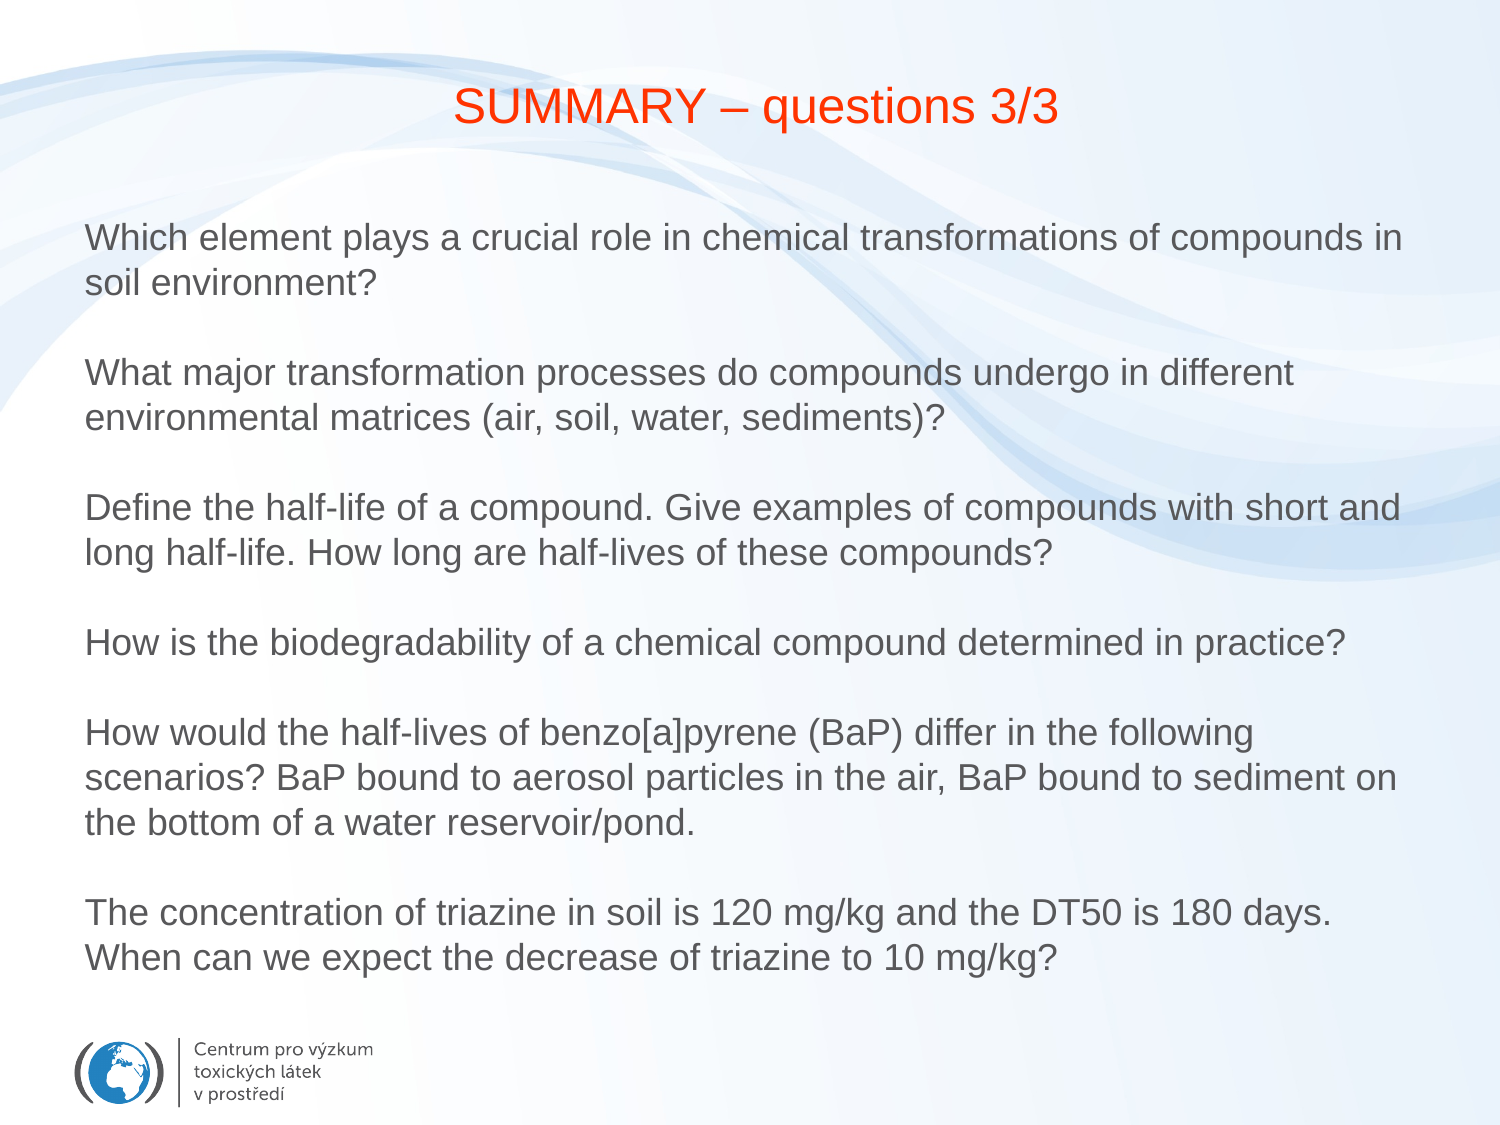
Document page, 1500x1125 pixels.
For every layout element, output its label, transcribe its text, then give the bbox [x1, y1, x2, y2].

picture [0, 0, 1500, 1125]
text_box SUMMARY – questions 3/3 [49, 66, 1463, 142]
text_box Which element plays a crucial role in chemical transformations of compounds in soil environment? What major transformation processes do compounds undergo in different environmental matrices (air, soil, water, sediments)? Define the half-life of a compound. Give examples of compounds with short and long half-life. How long are half-lives of these compounds? How is the biodegradability of a chemical compound determined in practice? How would the half-lives of benzo[a]pyrene (BaP) differ in the following scenarios? BaP bound to aerosol particles in the air, BaP bound to sediment on the bottom of a water reservoir/pond. The concentration of triazine in soil is 120 mg/kg and the DT50 is 180 days. When can we expect the decrease of triazine to 10 mg/kg? [69, 160, 1447, 986]
